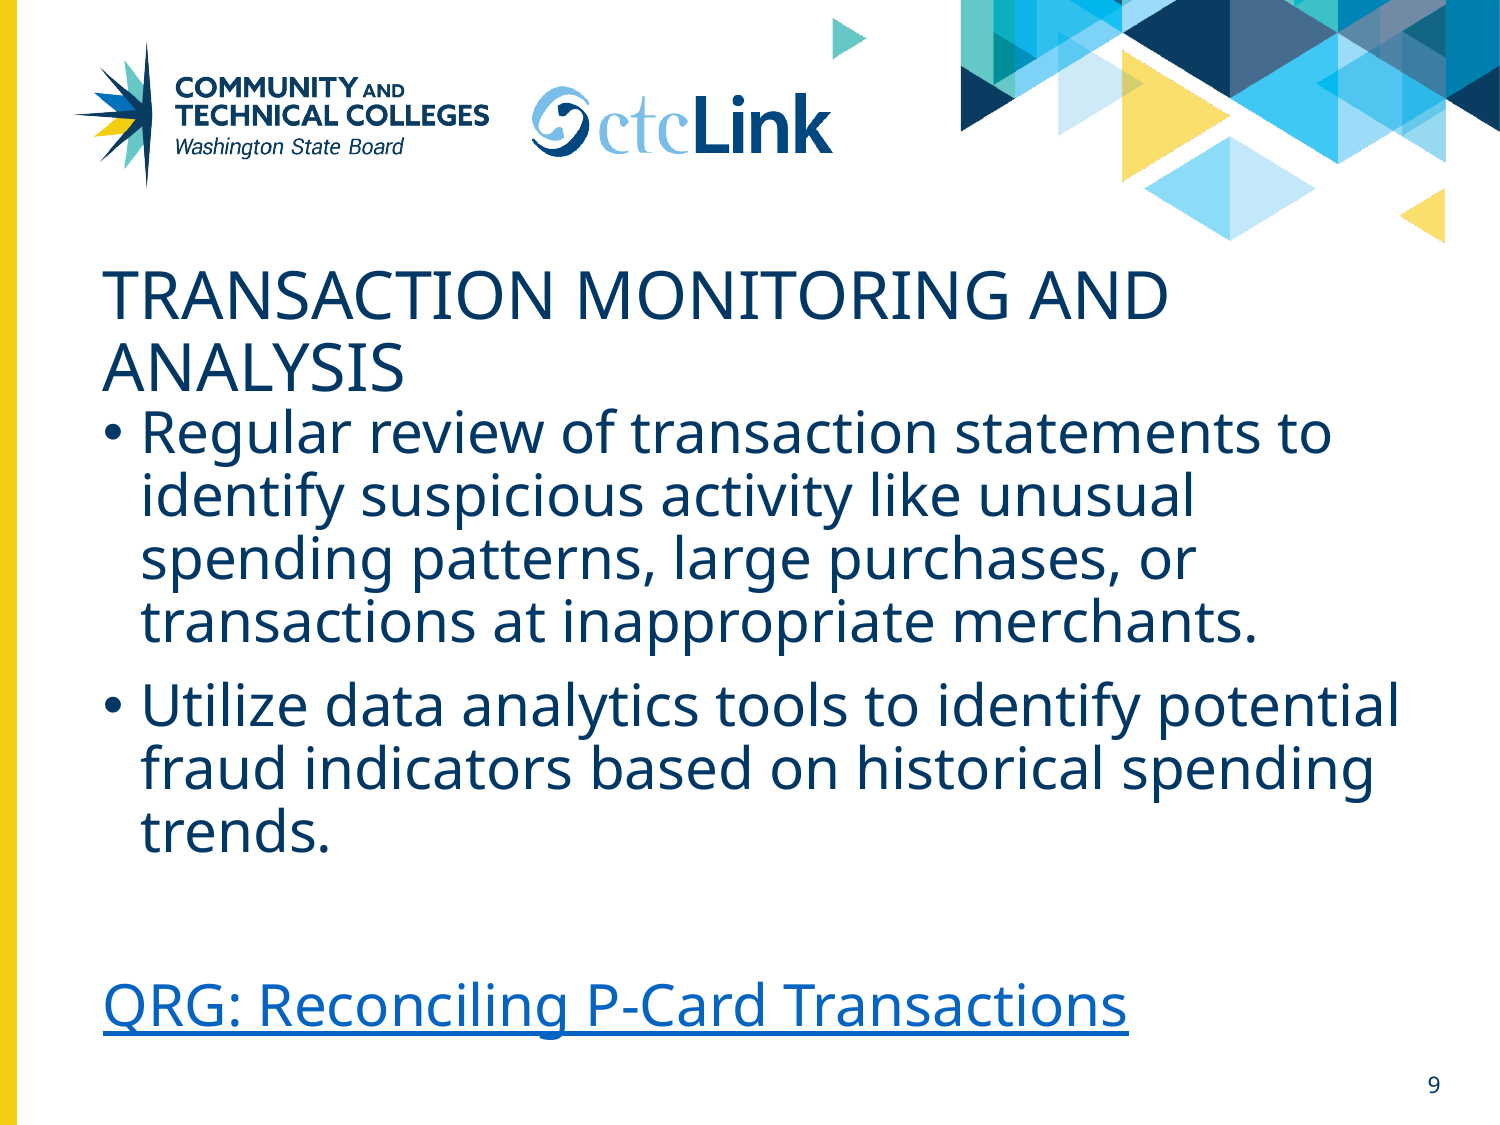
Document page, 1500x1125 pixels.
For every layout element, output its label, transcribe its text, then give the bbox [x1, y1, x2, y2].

list Regular review of transaction statements to identify suspicious activity like unusual spending patterns, large purchases, or transactions at inappropriate merchants. Utilize data analytics tools to identify potential fraud indicators based on historical spending trends. QRG: Reconciling P-Card Transactions [88, 396, 1456, 1013]
slide_number 9 [1378, 1063, 1456, 1103]
title Transaction Monitoring and Analysis [88, 254, 1456, 385]
picture [17, 0, 1500, 243]
